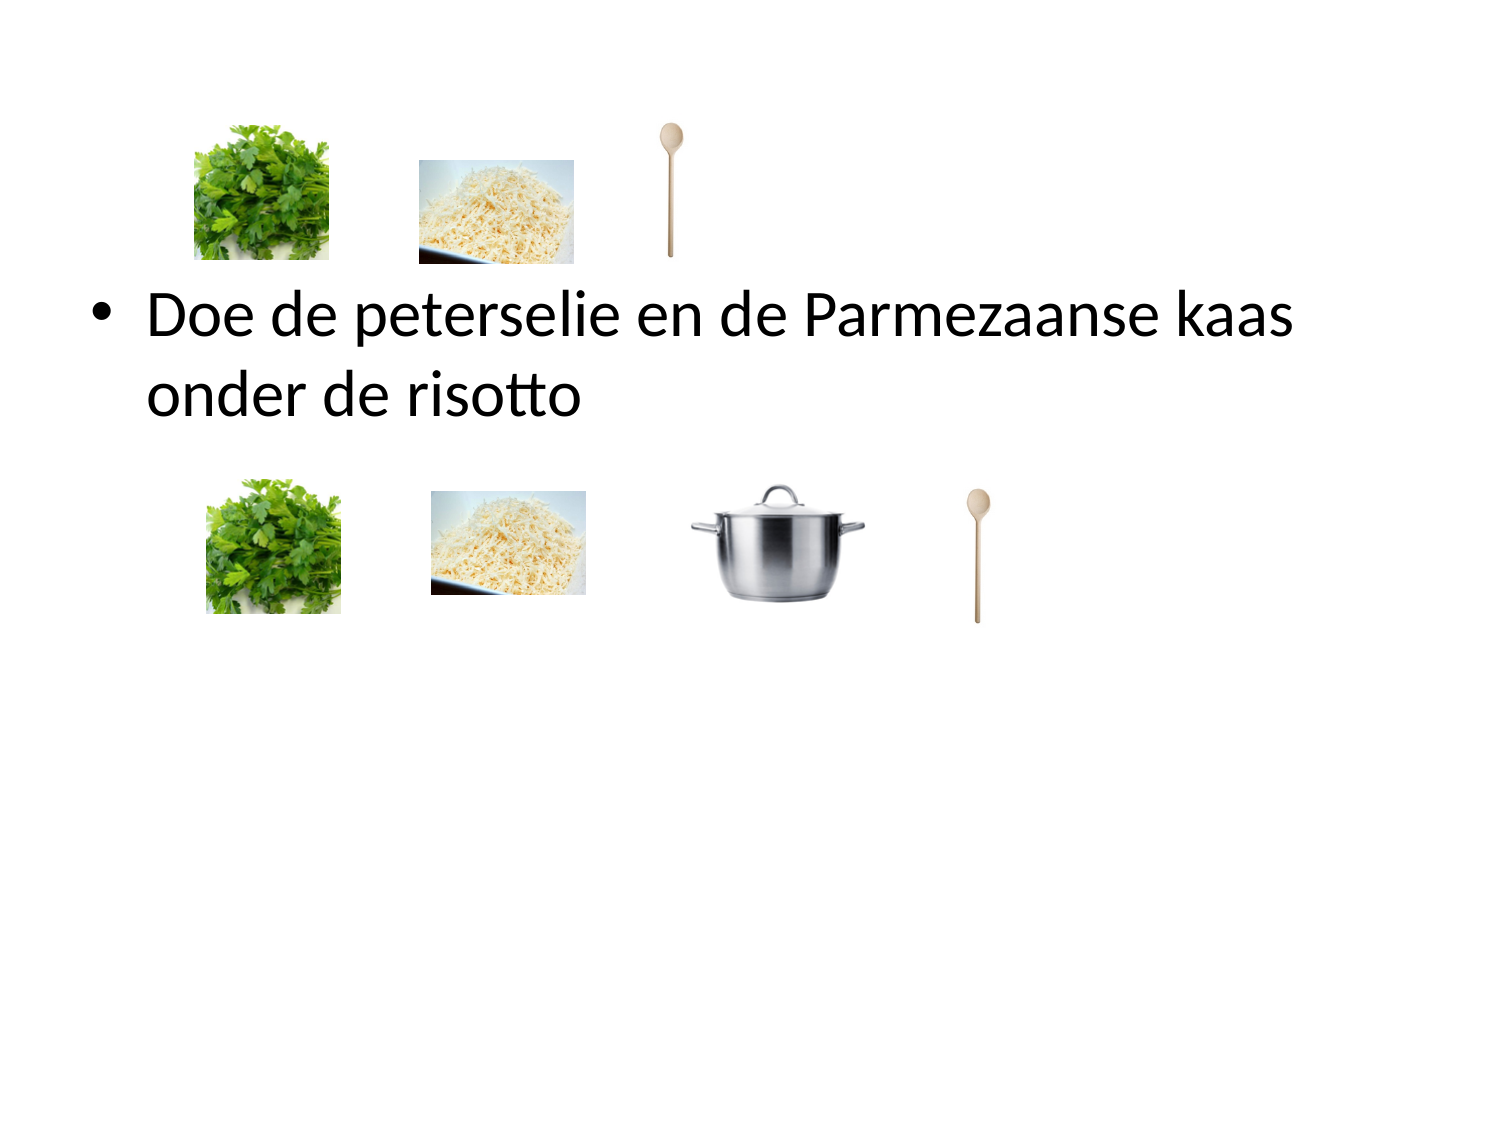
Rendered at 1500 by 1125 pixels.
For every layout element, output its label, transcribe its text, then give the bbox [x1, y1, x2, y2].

picture [596, 113, 745, 262]
picture [206, 479, 341, 615]
picture [430, 491, 586, 595]
picture [903, 479, 1052, 629]
picture [678, 444, 877, 642]
picture [418, 160, 574, 264]
picture [194, 125, 330, 260]
list Doe de peterselie en de Parmezaanse kaas onder de risotto [75, 262, 1425, 1005]
